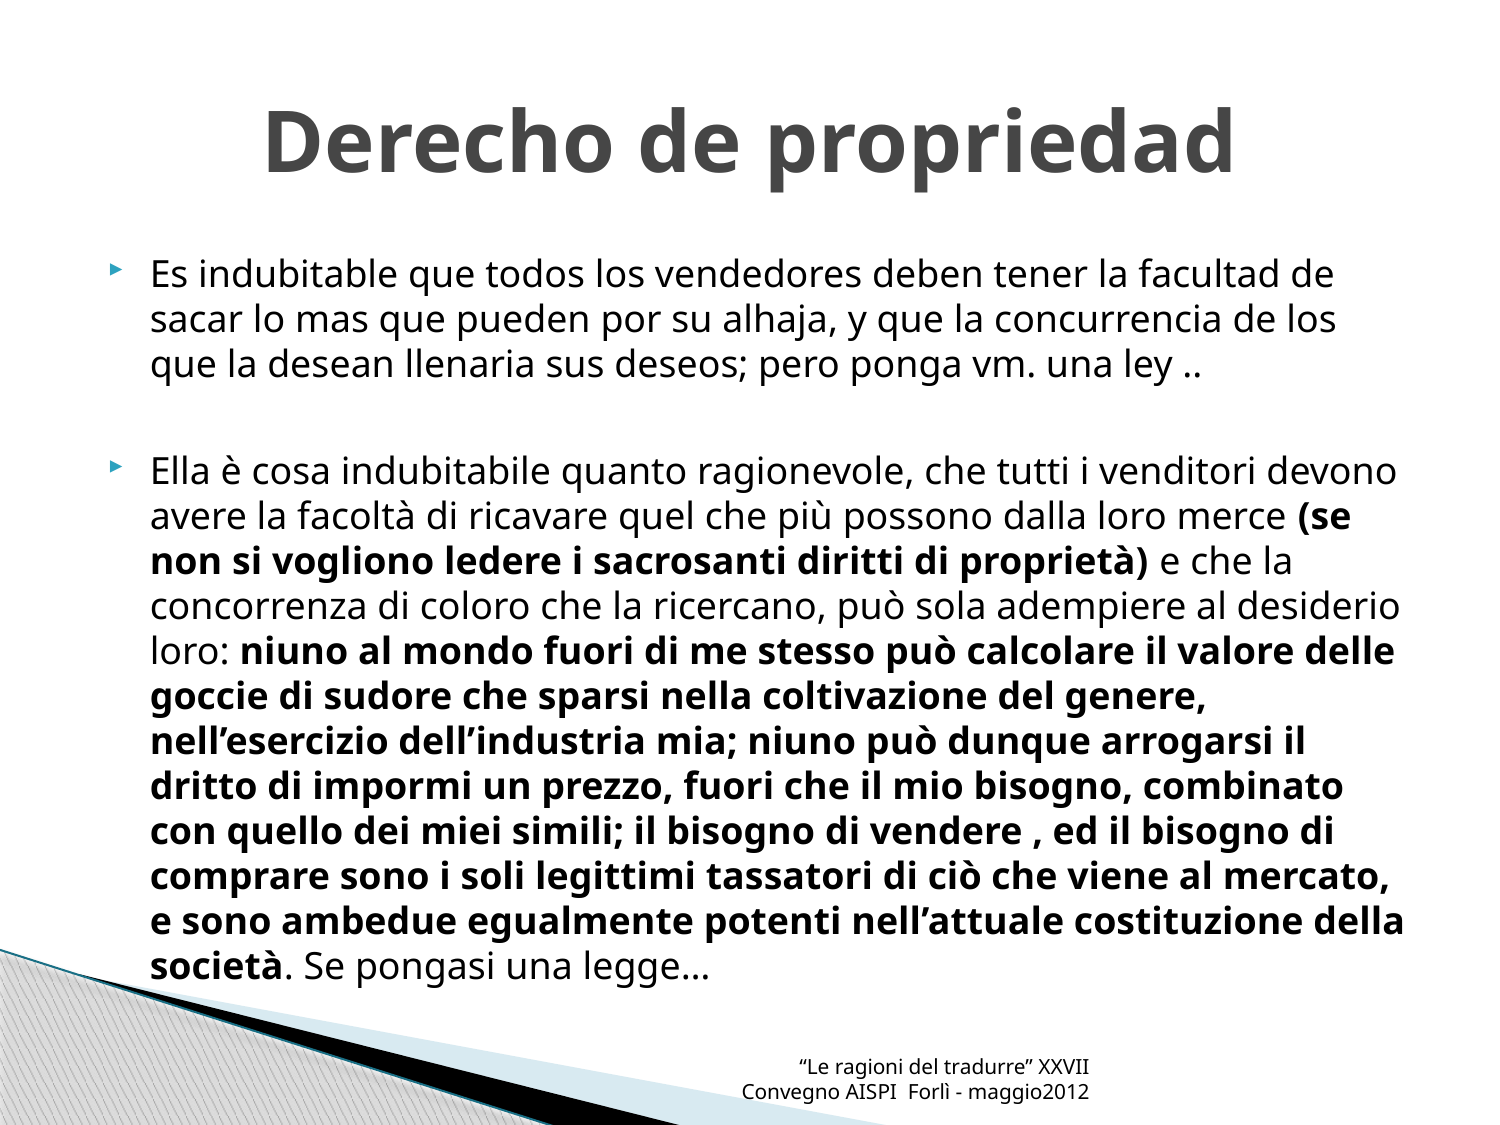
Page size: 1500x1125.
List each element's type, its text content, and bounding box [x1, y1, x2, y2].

footer “Le ragioni del tradurre” XXVII Convegno AISPI Forlì - maggio2012 [718, 1051, 1105, 1112]
list Es indubitable que todos los vendedores deben tener la facultad de sacar lo mas que pueden por su alhaja, y que la concurrencia de los que la desean llenaria sus deseos; pero ponga vm. una ley .. Ella è cosa indubitabile quanto ragionevole, che tutti i venditori devono avere la facoltà di ricavare quel che più possono dalla loro merce (se non si vogliono ledere i sacrosanti diritti di proprietà) e che la concorrenza di coloro che la ricercano, può sola adempiere al desiderio loro: niuno al mondo fuori di me stesso può calcolare il valore delle goccie di sudore che sparsi nella coltivazione del genere, nell’esercizio dell’industria mia; niuno può dunque arrogarsi il dritto di impormi un prezzo, fuori che il mio bisogno, combinato con quello dei miei simili; il bisogno di vendere , ed il bisogno di comprare sono i soli legittimi tassatori di ciò che viene al mercato, e sono ambedue egualmente potenti nell’attuale costituzione della società. Se pongasi una legge… [74, 242, 1426, 986]
title Derecho de propriedad [75, 45, 1425, 233]
